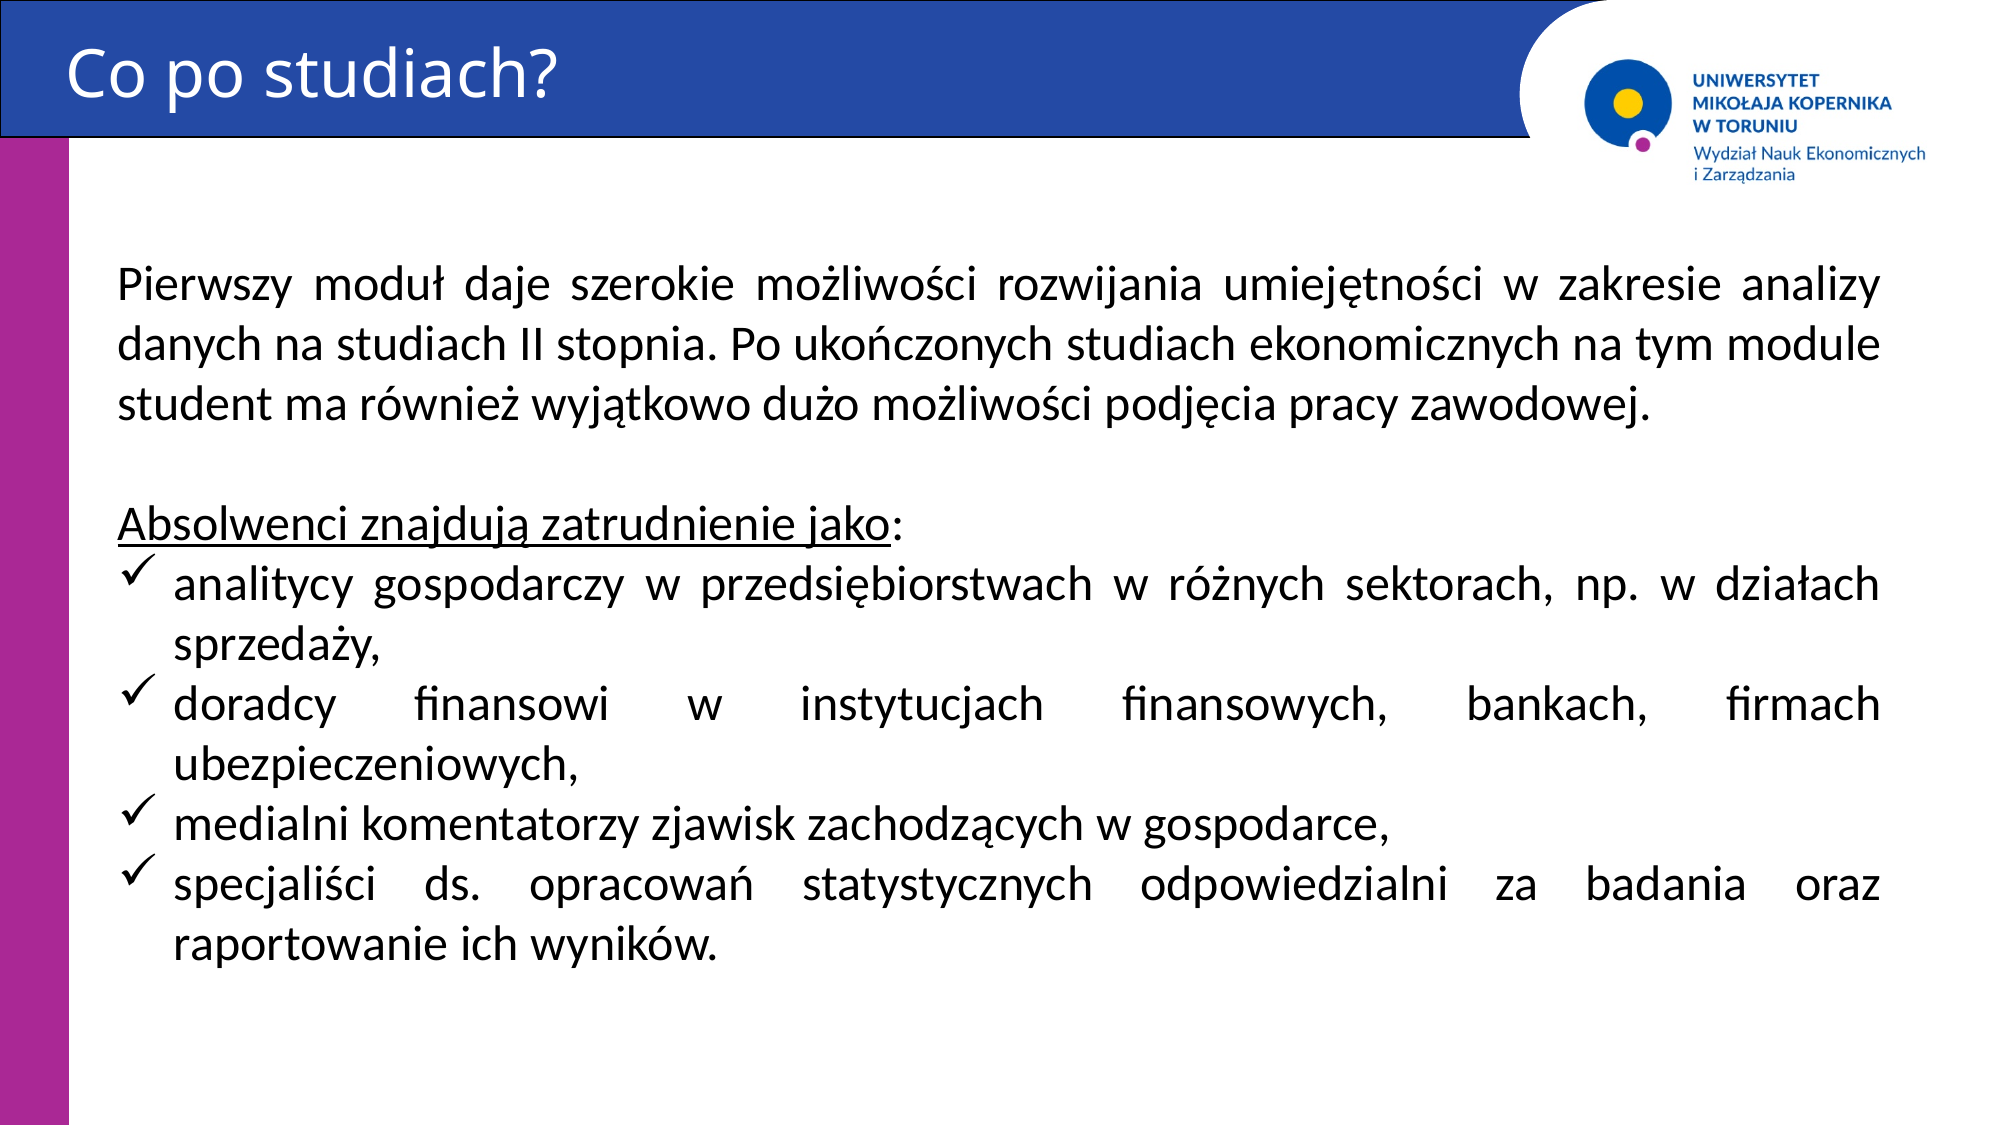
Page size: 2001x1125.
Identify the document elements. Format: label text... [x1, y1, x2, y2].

text_box Co po studiach? [50, 23, 574, 119]
text_box [0, 138, 69, 1125]
text_box Pierwszy moduł daje szerokie możliwości rozwijania umiejętności w zakresie analizy danych na studiach II stopnia. Po ukończonych studiach ekonomicznych na tym module student ma również wyjątkowo dużo możliwości podjęcia pracy zawodowej. Absolwenci znajdują zatrudnienie jako: analitycy gospodarczy w przedsiębiorstwach w różnych sektorach, np. w działach sprzedaży, doradcy finansowi w instytucjach finansowych, bankach, firmach ubezpieczeniowych, medialni komentatorzy zjawisk zachodzących w gospodarce, specjaliści ds. opracowań statystycznych odpowiedzialni za badania oraz raportowanie ich wyników. [102, 243, 1897, 979]
picture [1555, 30, 1954, 213]
text_box [1518, 0, 1685, 170]
text_box [0, 0, 1594, 138]
